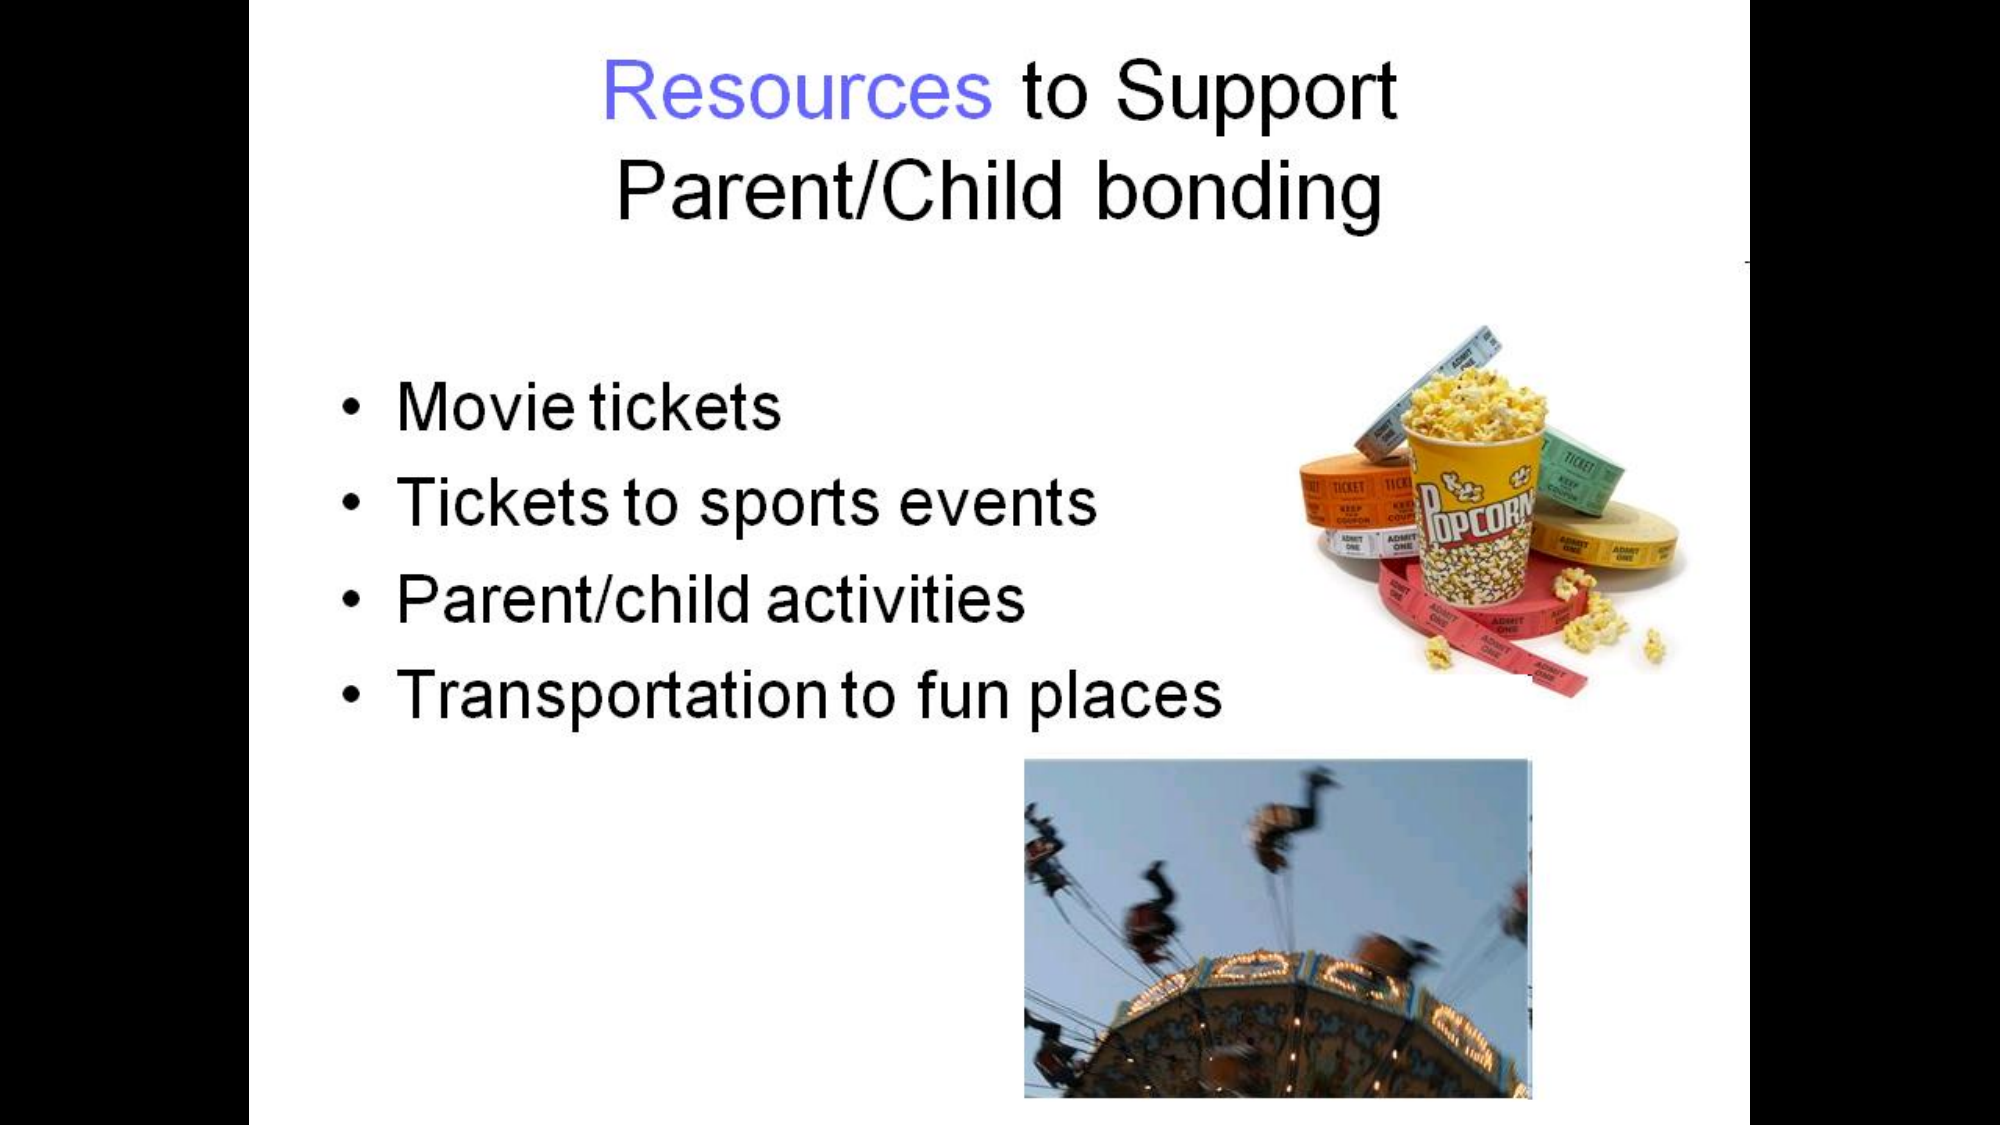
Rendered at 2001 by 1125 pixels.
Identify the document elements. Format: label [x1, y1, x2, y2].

picture [249, 0, 1750, 1125]
